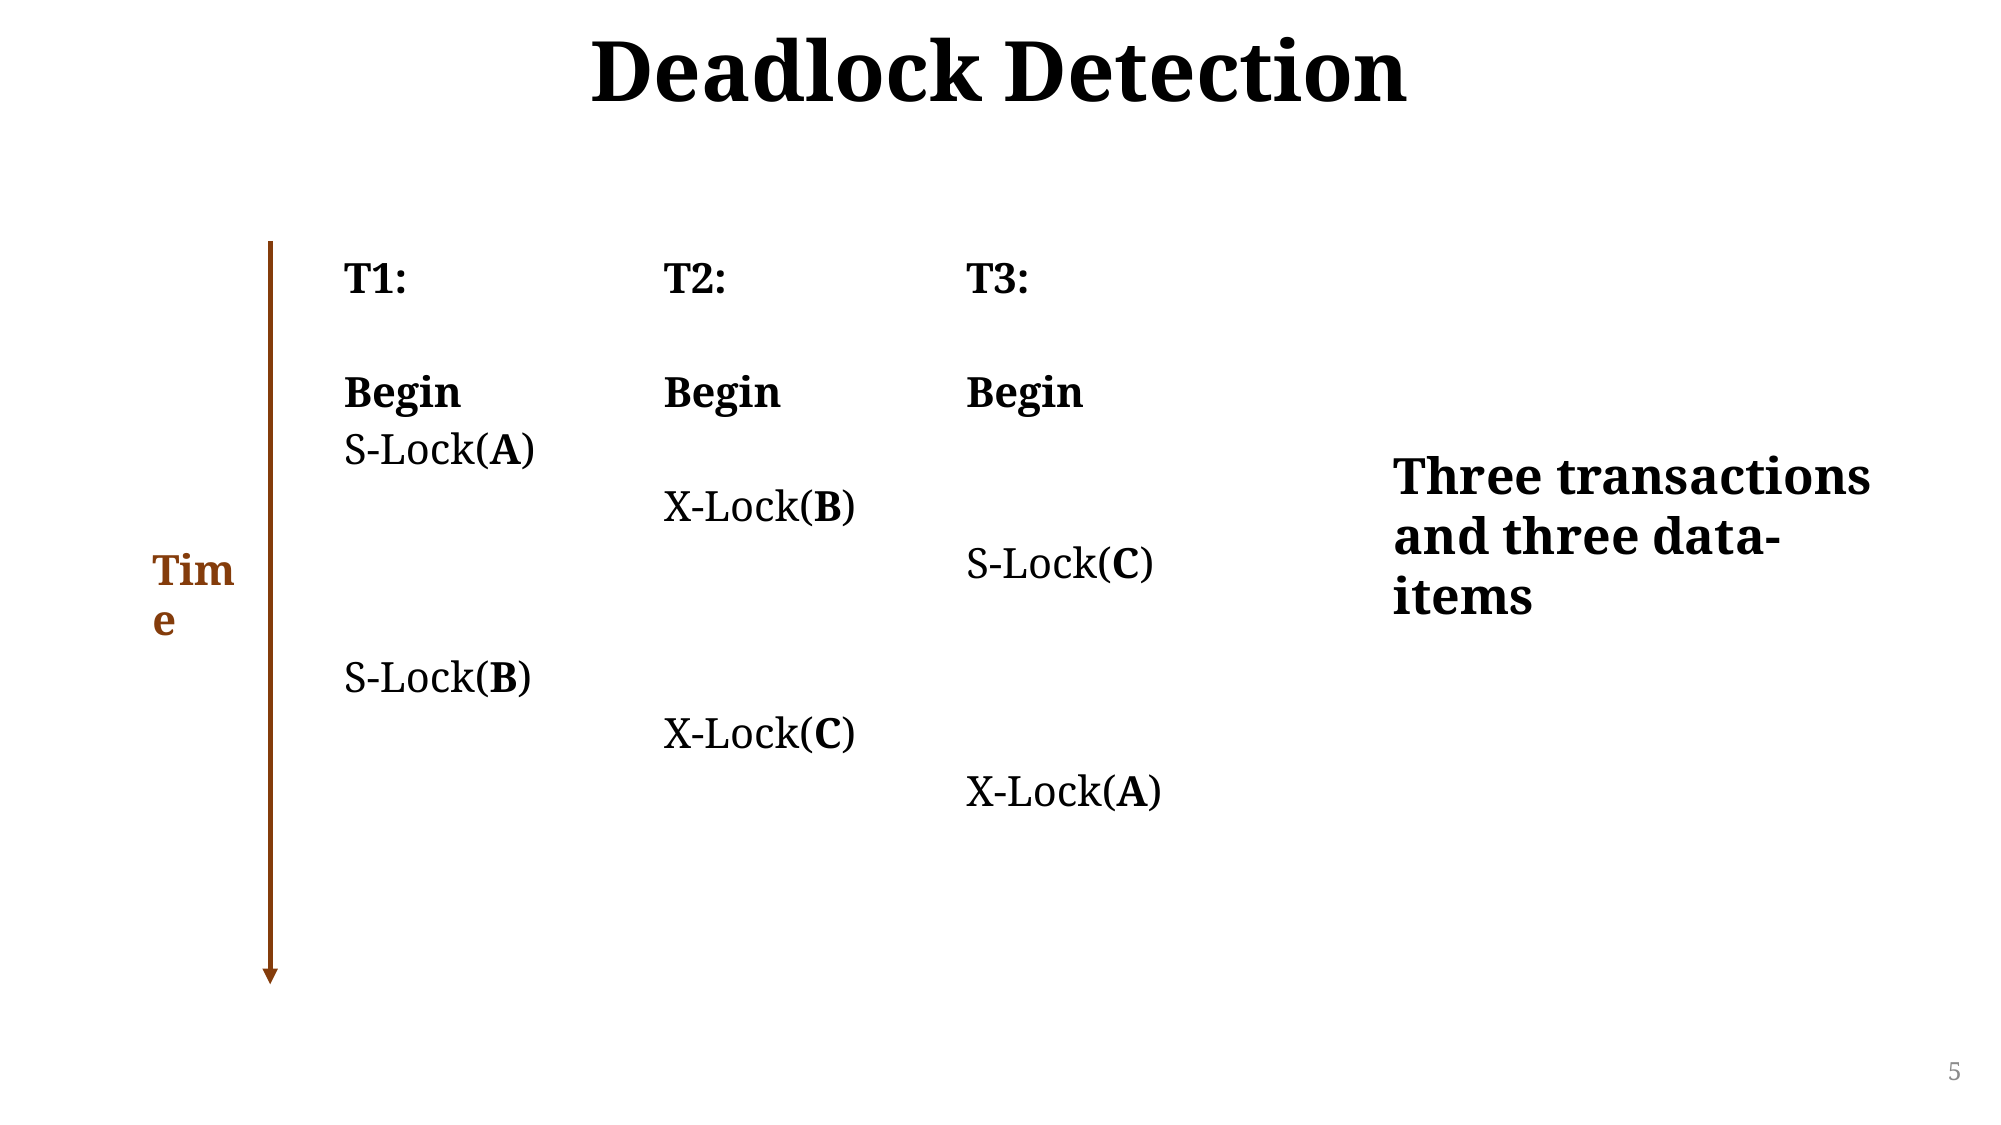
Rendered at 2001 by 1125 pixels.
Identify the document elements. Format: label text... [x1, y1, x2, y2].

table_header T1: Begin S-Lock(A) S-Lock(B) [329, 241, 649, 936]
table_header T3: Begin S-Lock(C) X-Lock(A) [951, 241, 1254, 936]
title Deadlock Detection [137, 0, 1863, 149]
table_header T2: Begin X-Lock(B) X-Lock(C) [649, 241, 951, 936]
text_box Three transactions and three data-items [1379, 437, 1923, 632]
slide_number 5 [1526, 1042, 1977, 1103]
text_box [137, 240, 272, 985]
